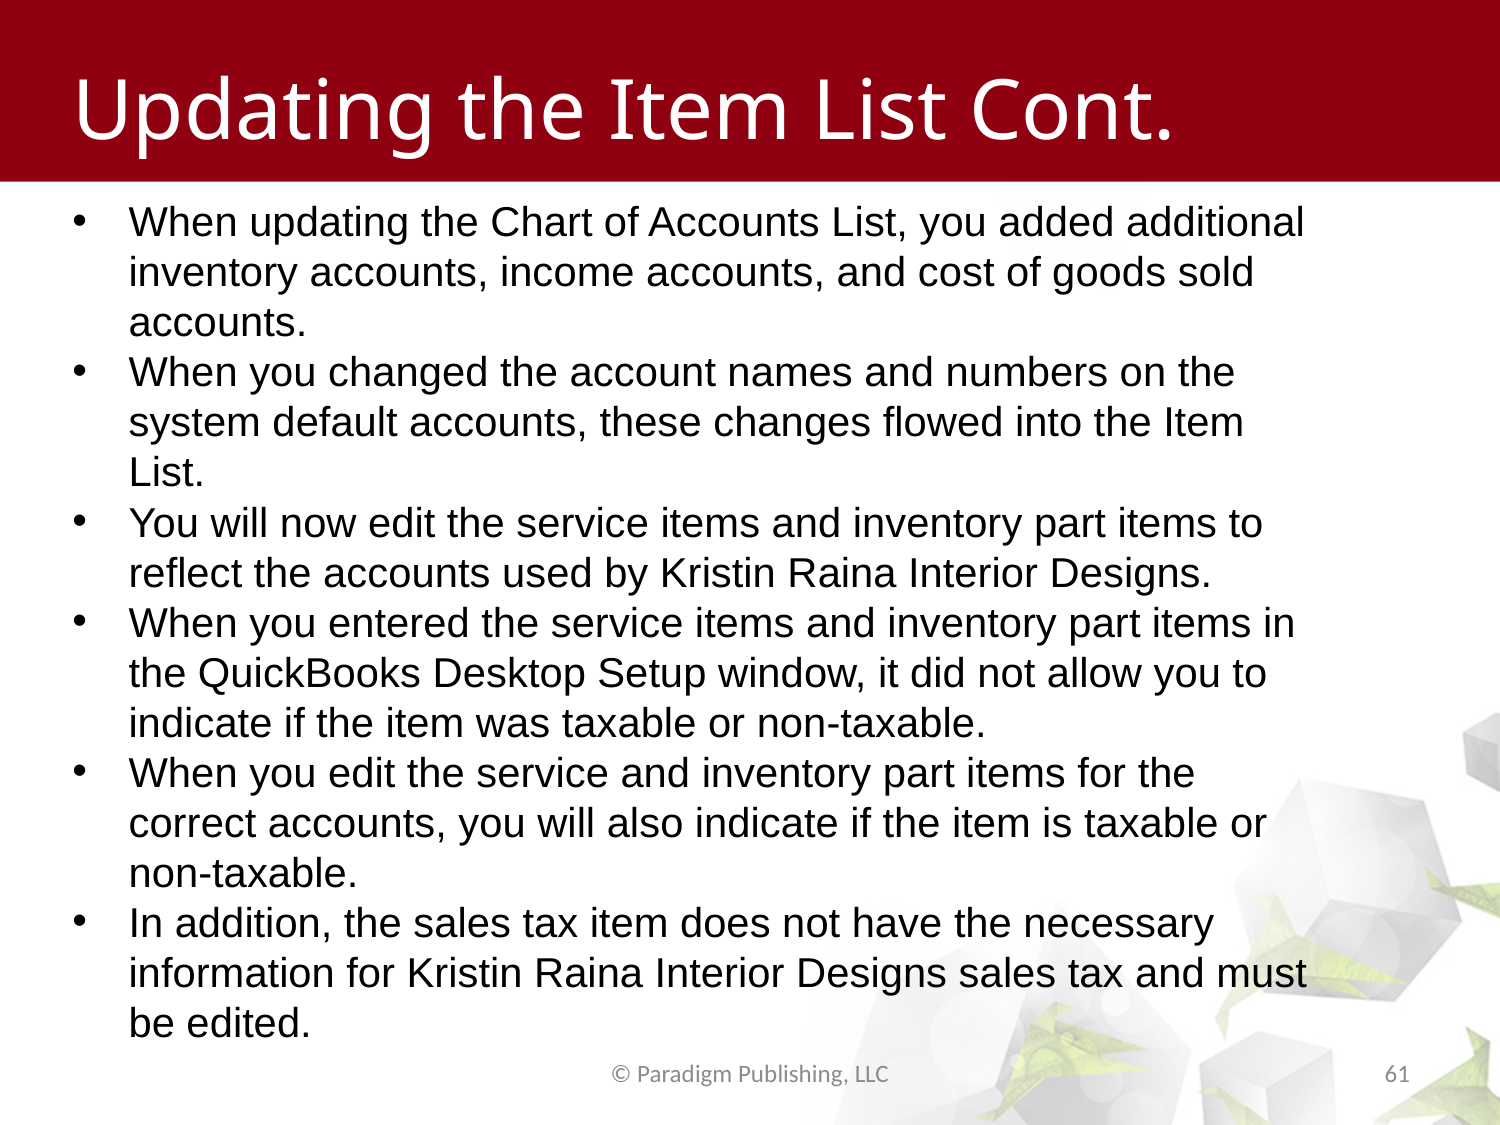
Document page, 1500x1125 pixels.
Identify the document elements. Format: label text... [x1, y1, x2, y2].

picture [0, 0, 1500, 1125]
list When updating the Chart of Accounts List, you added additional inventory accounts, income accounts, and cost of goods sold accounts. When you changed the account names and numbers on the system default accounts, these changes flowed into the Item List. You will now edit the service items and inventory part items to reflect the accounts used by Kristin Raina Interior Designs. When you entered the service items and inventory part items in the QuickBooks Desktop Setup window, it did not allow you to indicate if the item was taxable or non-taxable. When you edit the service and inventory part items for the correct accounts, you will also indicate if the item is taxable or non-taxable. In addition, the sales tax item does not have the necessary information for Kristin Raina Interior Designs sales tax and must be edited. [57, 187, 1345, 951]
title Updating the Item List Cont. [57, 48, 1345, 187]
footer © Paradigm Publishing, LLC [512, 1042, 988, 1103]
slide_number 61 [1074, 1042, 1425, 1103]
